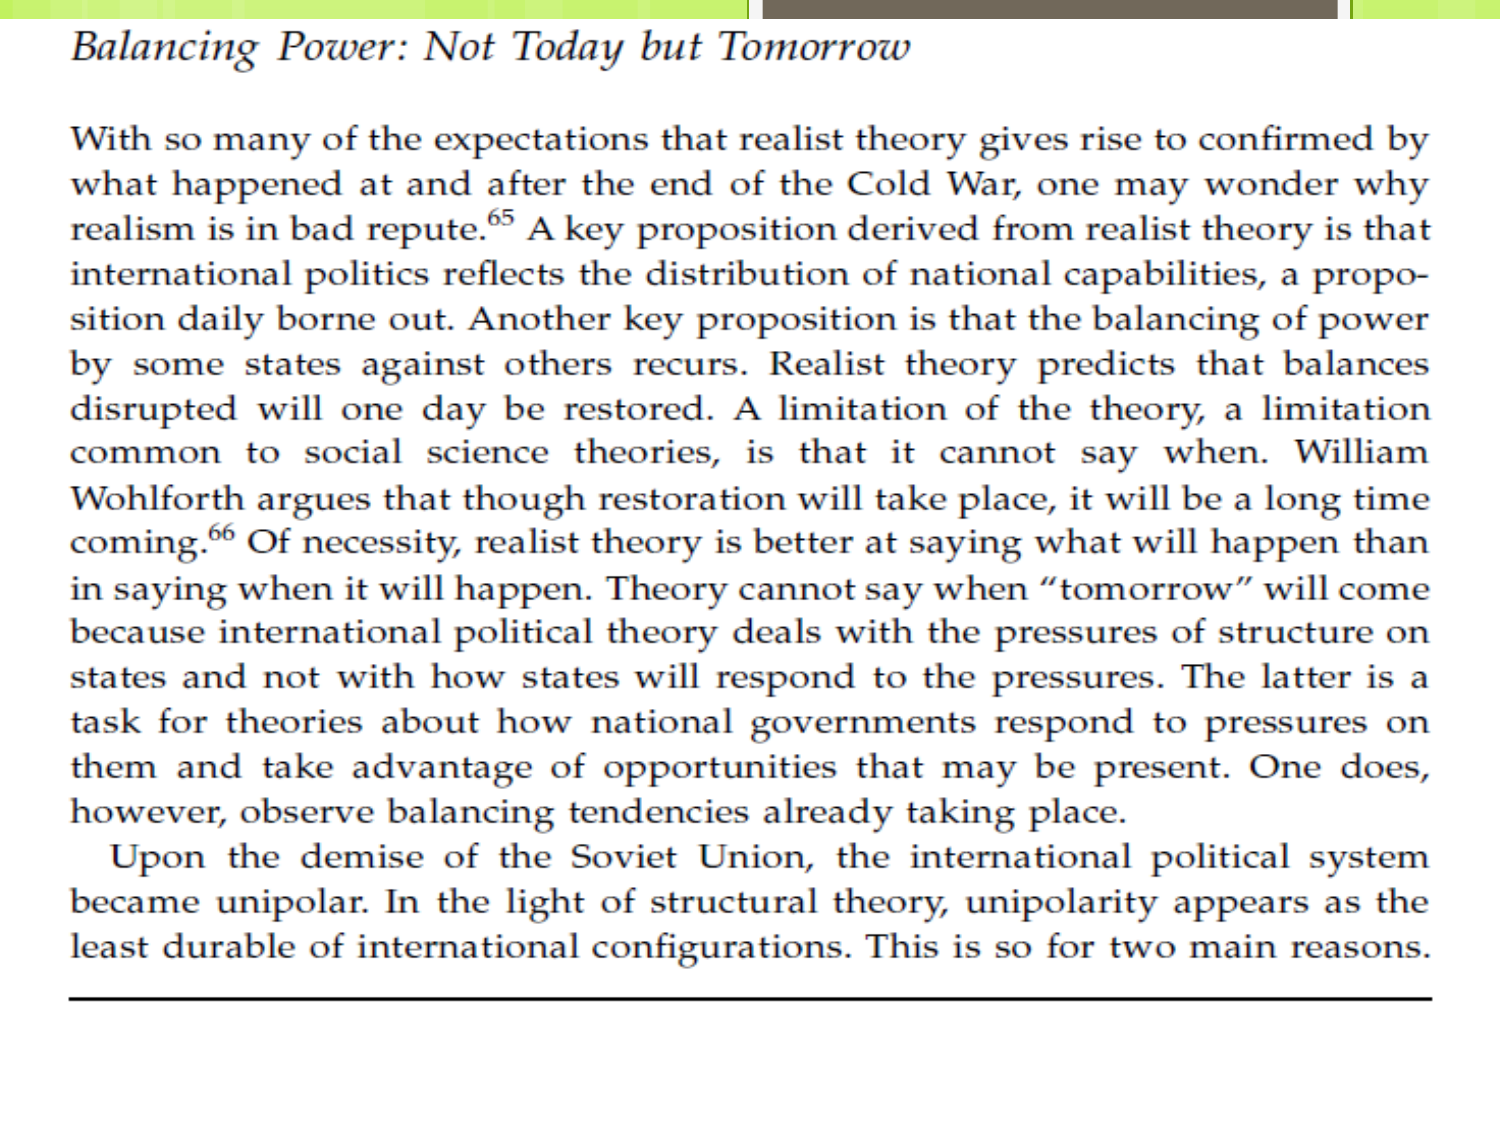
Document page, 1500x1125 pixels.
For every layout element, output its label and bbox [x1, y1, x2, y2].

list [0, 18, 1500, 1125]
